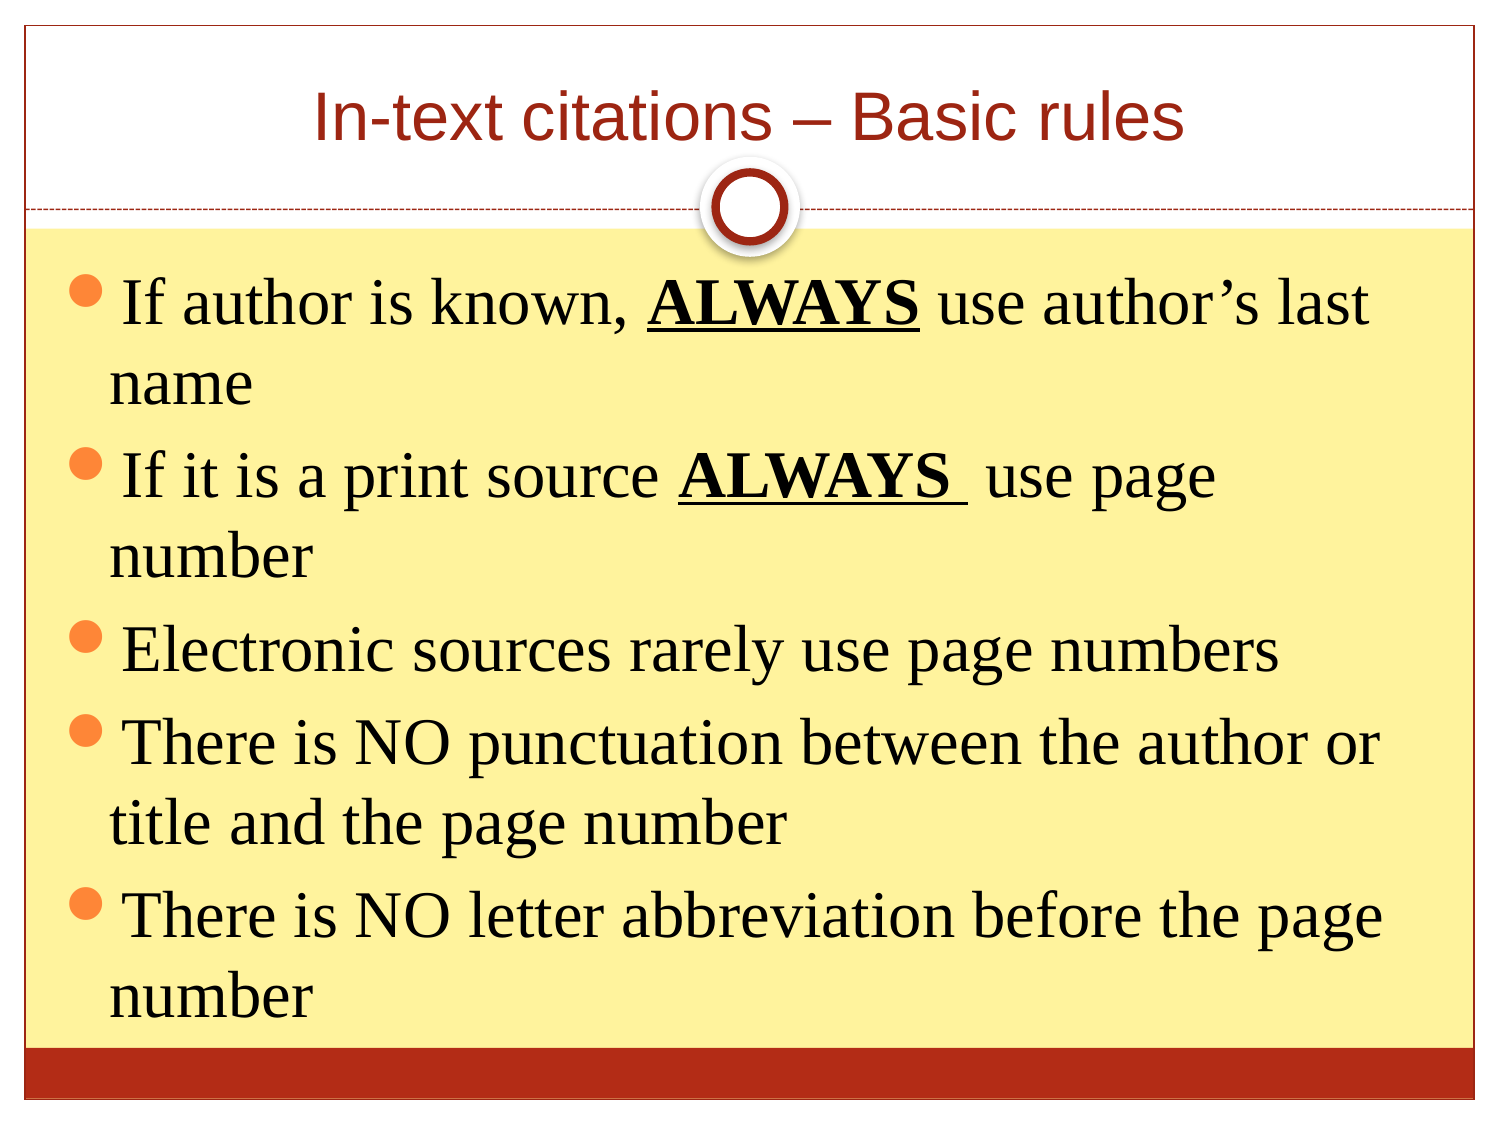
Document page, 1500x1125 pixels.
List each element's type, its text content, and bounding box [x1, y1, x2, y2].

title In-text citations – Basic rules [49, 37, 1450, 162]
list If author is known, ALWAYS use author’s last name If it is a print source ALWAYS use page number Electronic sources rarely use page numbers There is NO punctuation between the author or title and the page number There is NO letter abbreviation before the page number [49, 250, 1445, 1001]
